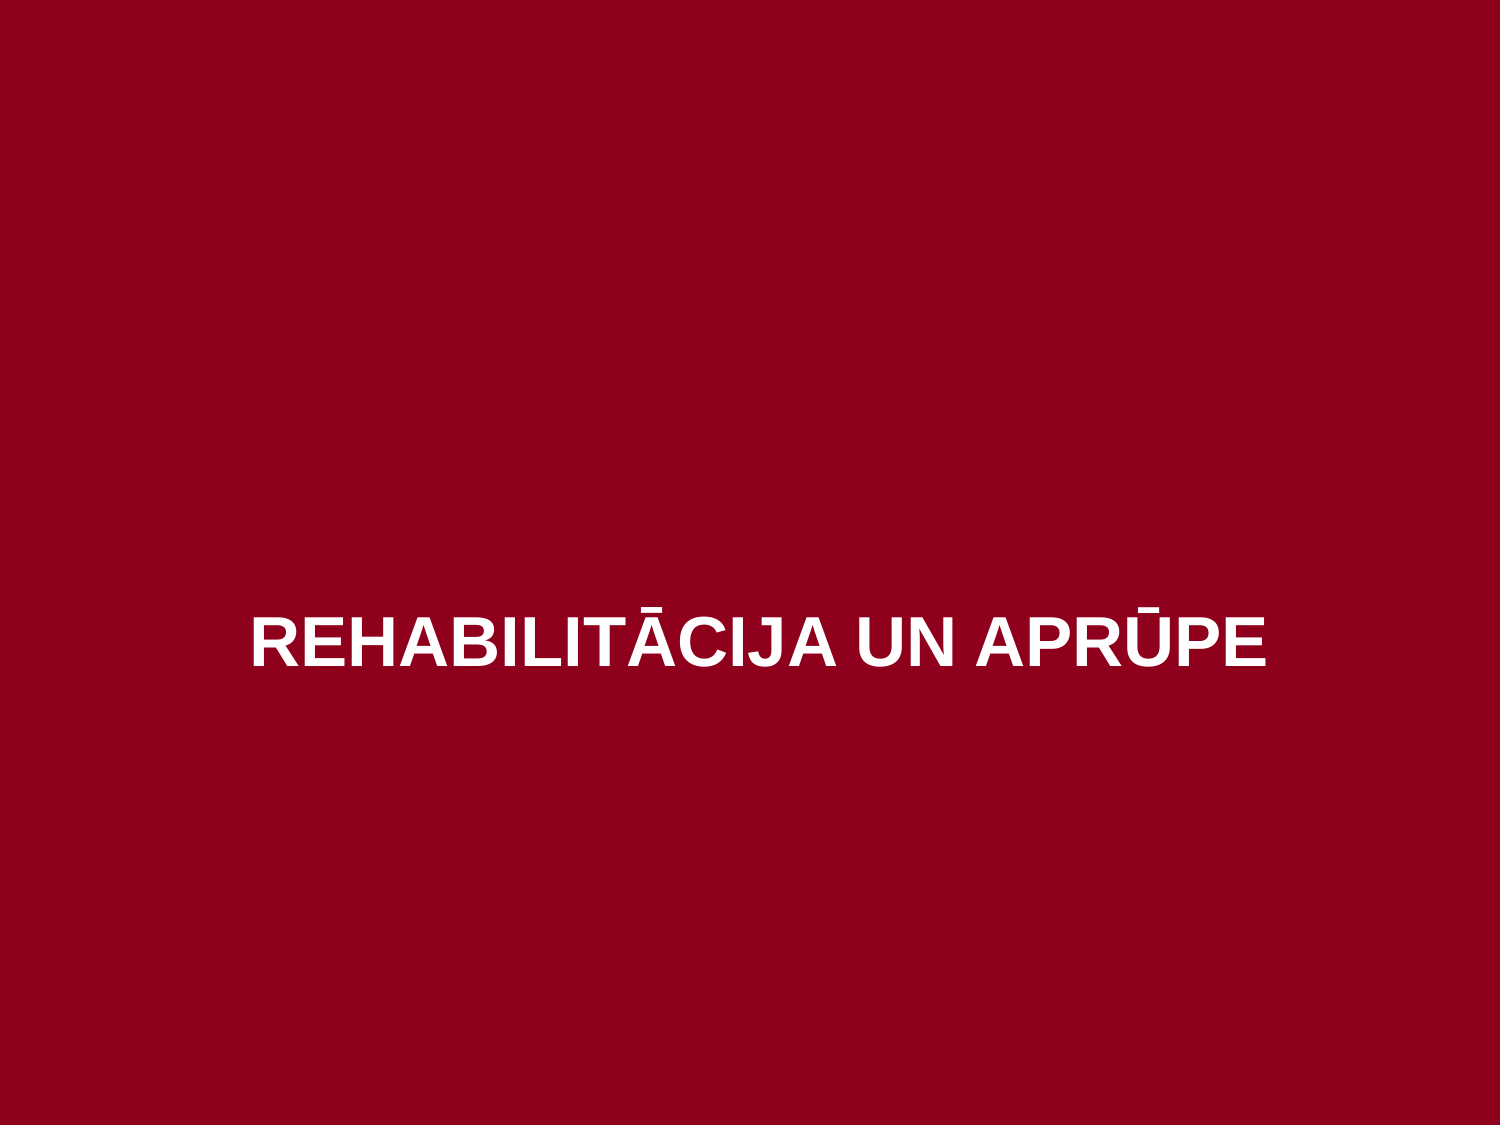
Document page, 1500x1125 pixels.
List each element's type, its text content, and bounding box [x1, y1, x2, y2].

title REHABILITĀCIJA UN APRŪPE [234, 445, 1400, 774]
